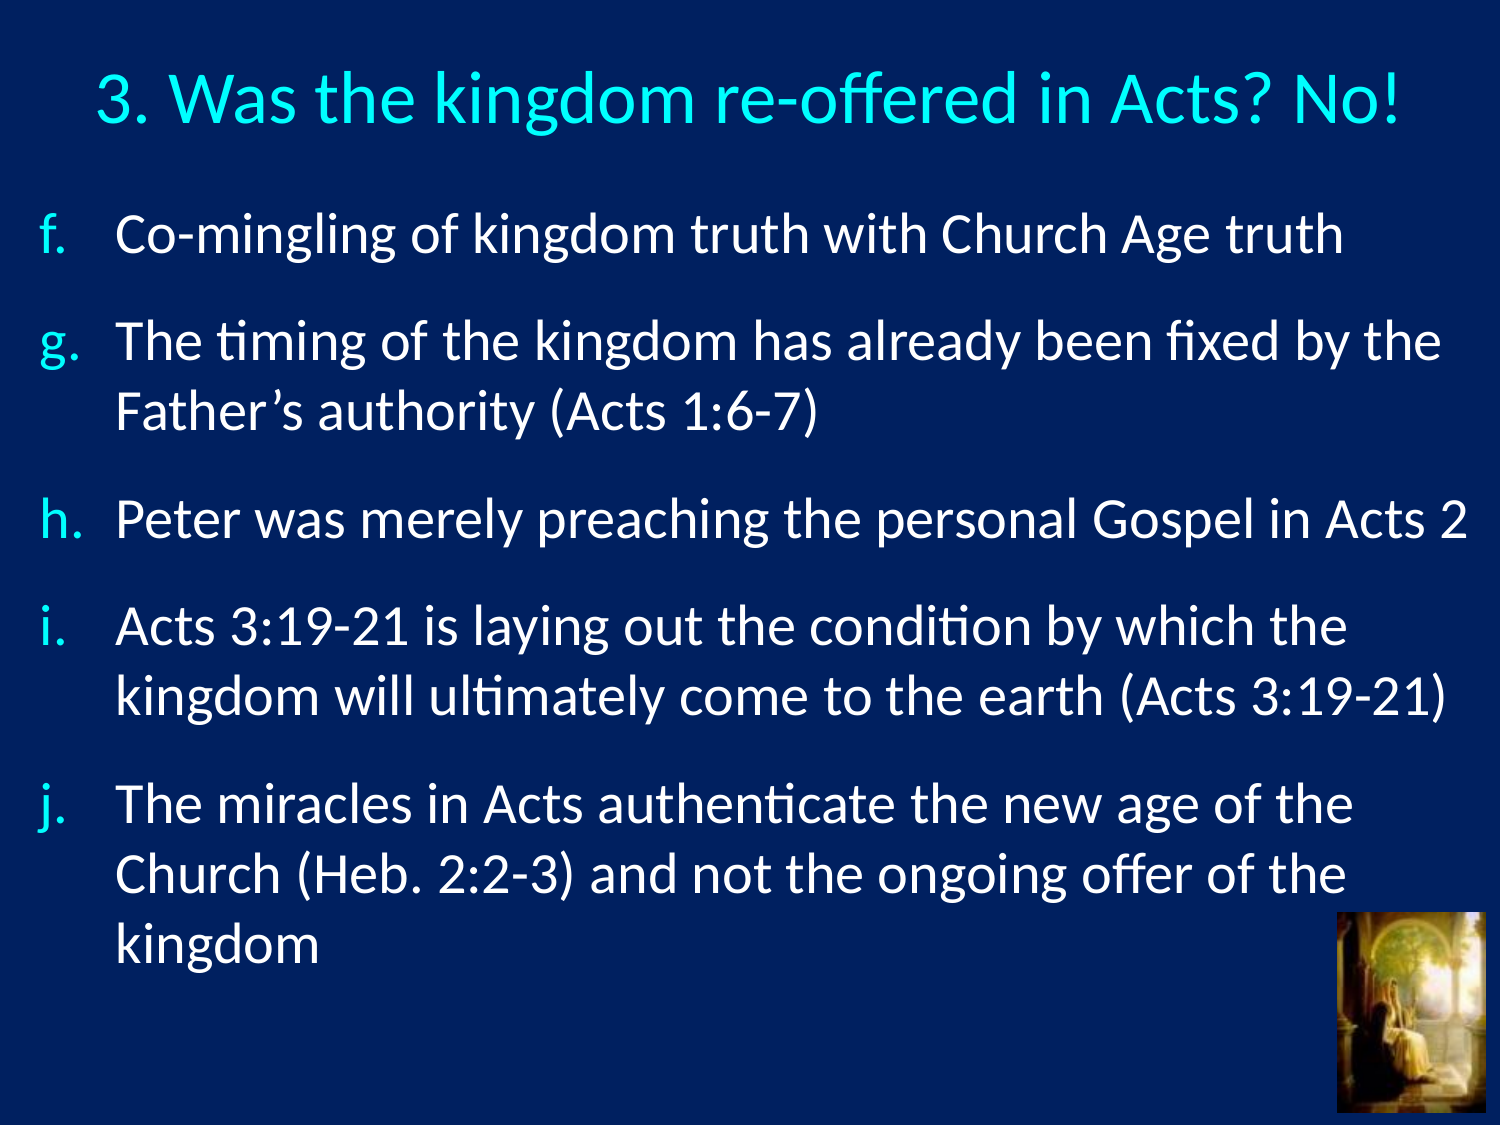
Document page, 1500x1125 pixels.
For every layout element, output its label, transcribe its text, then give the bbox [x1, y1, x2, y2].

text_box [1337, 912, 1486, 1113]
title 3. Was the kingdom re-offered in Acts? No! [68, 37, 1432, 151]
list Co-mingling of kingdom truth with Church Age truth The timing of the kingdom has already been fixed by the Father’s authority (Acts 1:6-7) Peter was merely preaching the personal Gospel in Acts 2 Acts 3:19-21 is laying out the condition by which the kingdom will ultimately come to the earth (Acts 3:19-21) The miracles in Acts authenticate the new age of the Church (Heb. 2:2-3) and not the ongoing offer of the kingdom [24, 187, 1500, 1013]
